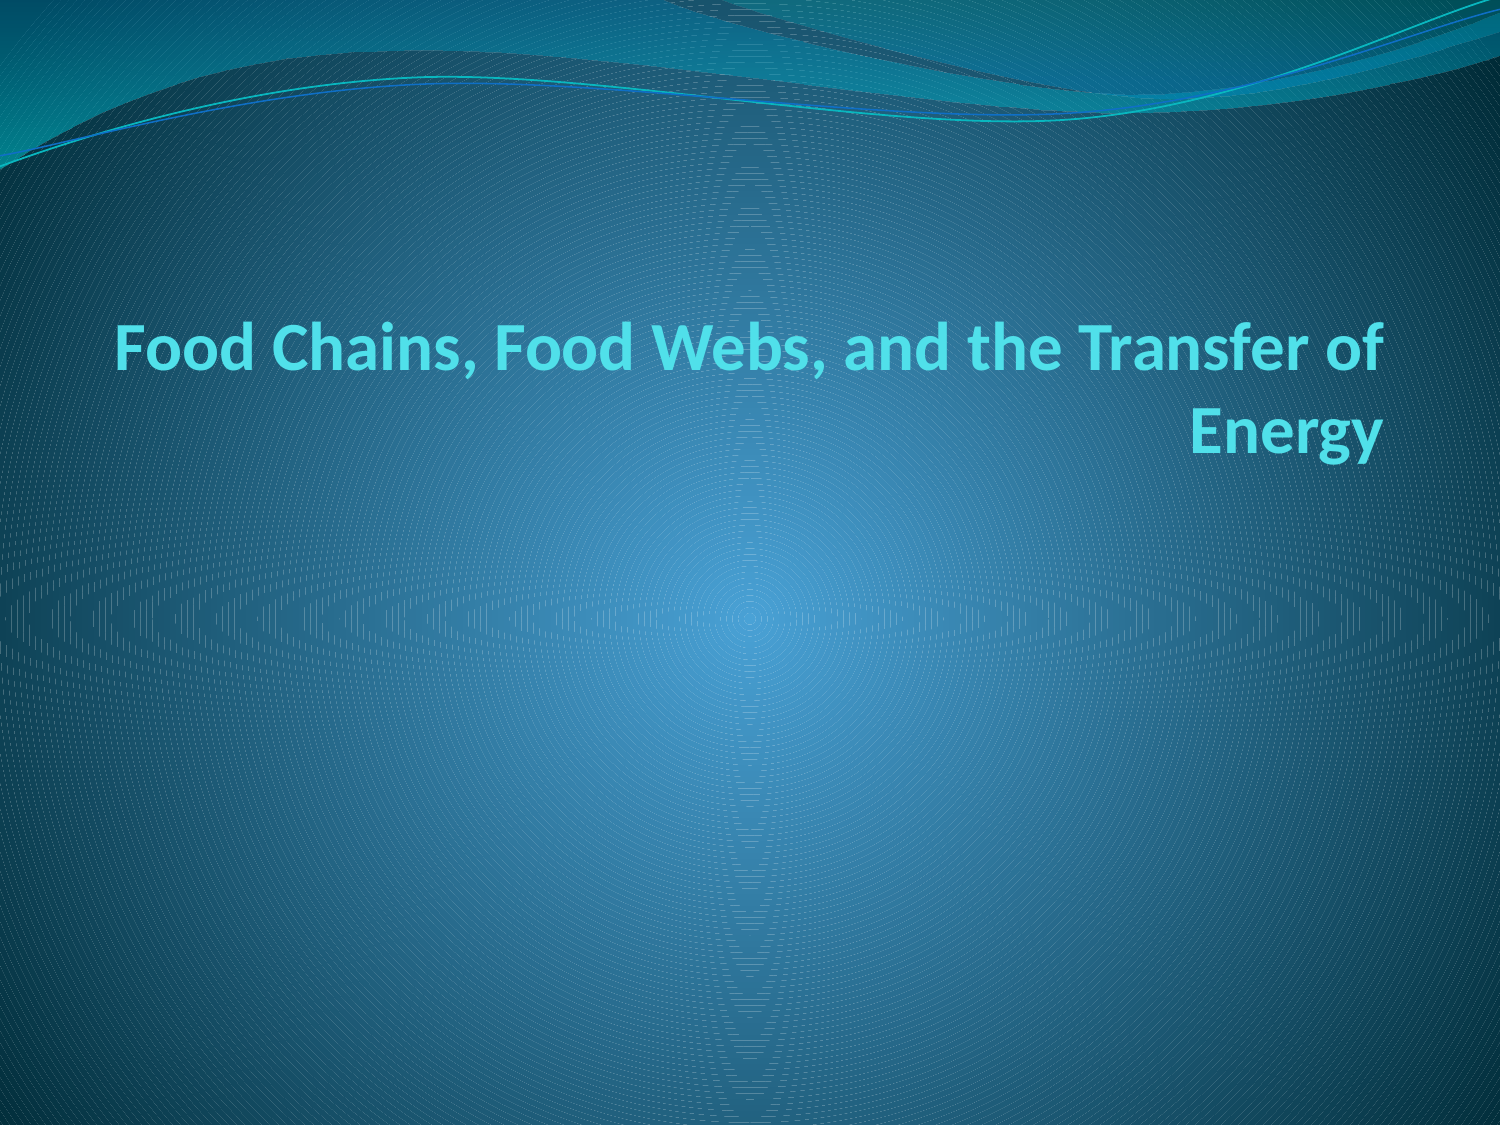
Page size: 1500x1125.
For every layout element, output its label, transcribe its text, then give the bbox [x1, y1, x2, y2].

title Food Chains, Food Webs, and the Transfer of Energy [99, 299, 1388, 550]
